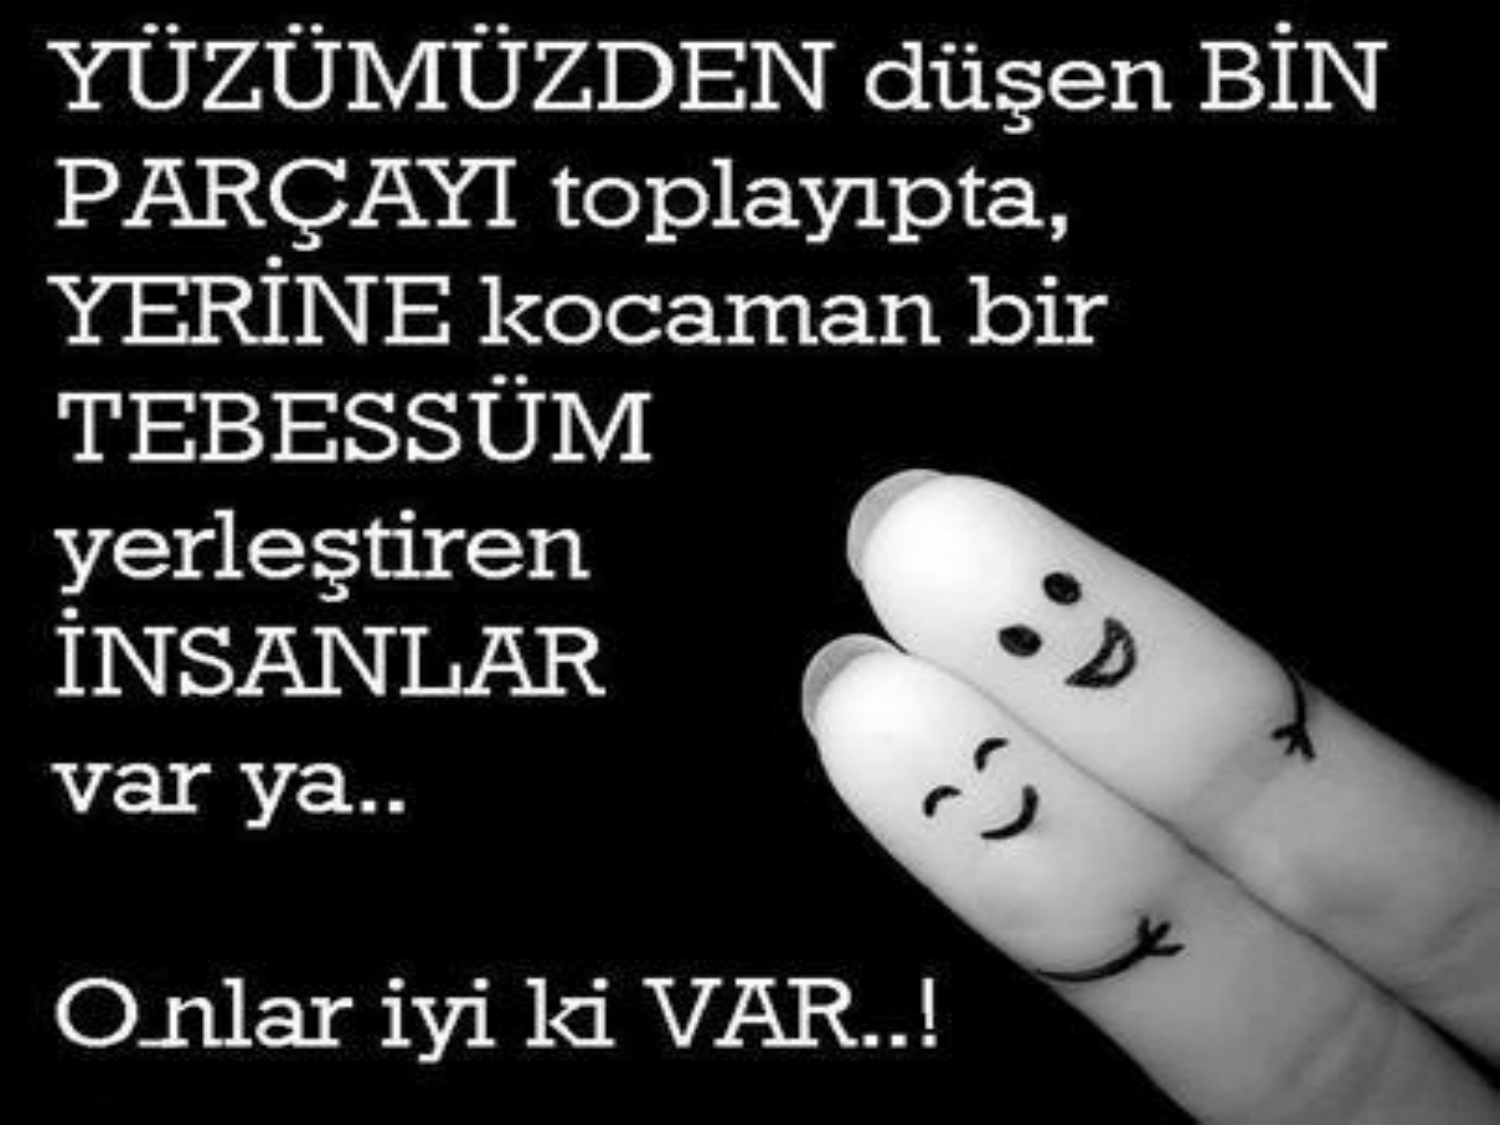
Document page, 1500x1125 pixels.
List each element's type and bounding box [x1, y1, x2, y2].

list [0, 0, 1500, 1125]
